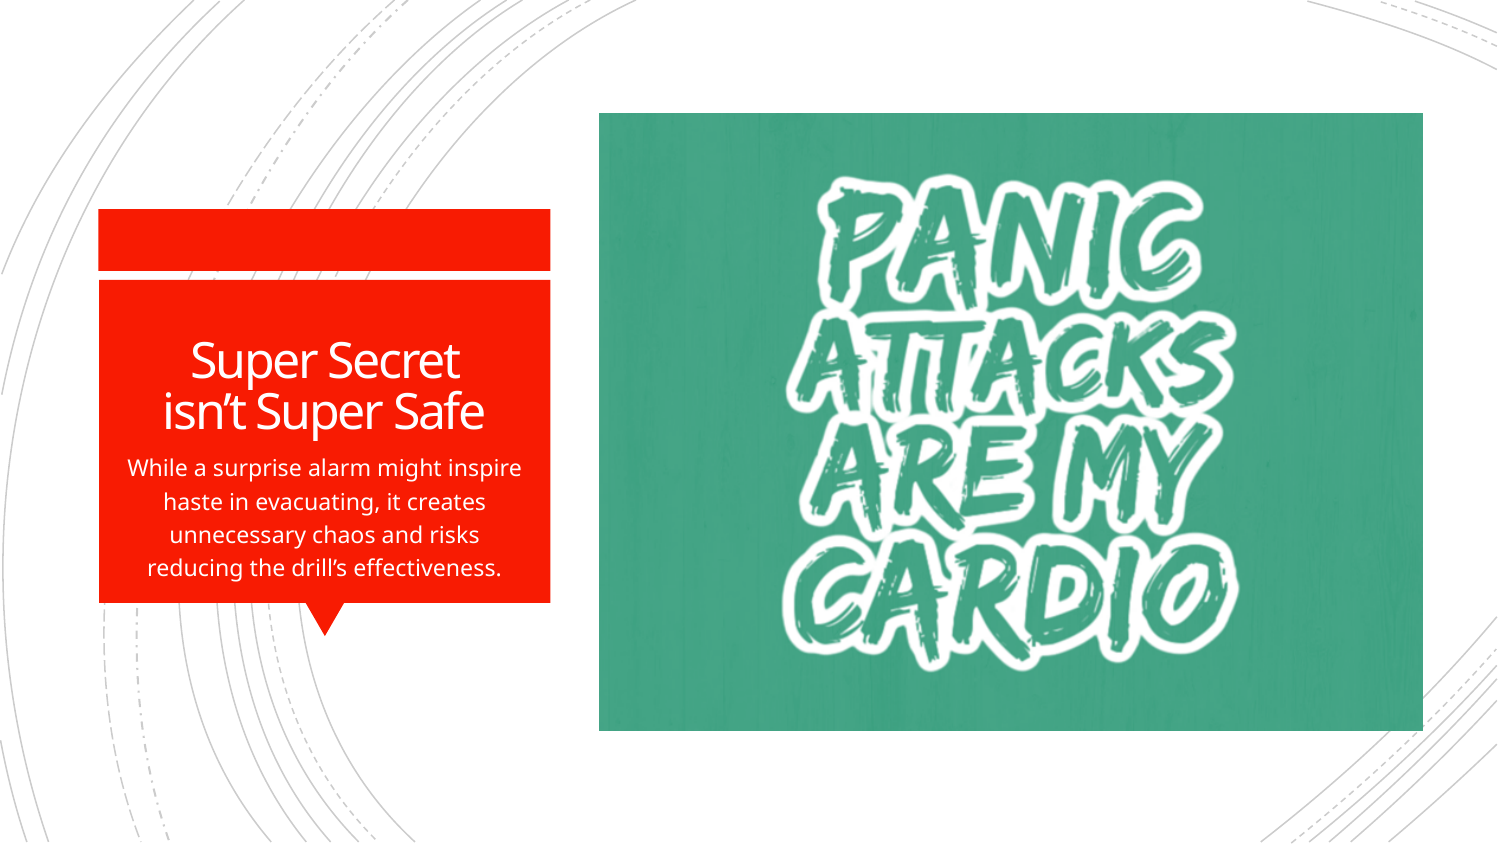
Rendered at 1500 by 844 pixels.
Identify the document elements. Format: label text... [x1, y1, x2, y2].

title Super Secret isn’t Super Safe [109, 289, 541, 440]
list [599, 113, 1423, 731]
list While a surprise alarm might inspire haste in evacuating, it creates unnecessary chaos and risks reducing the drill’s effectiveness. [109, 440, 541, 591]
